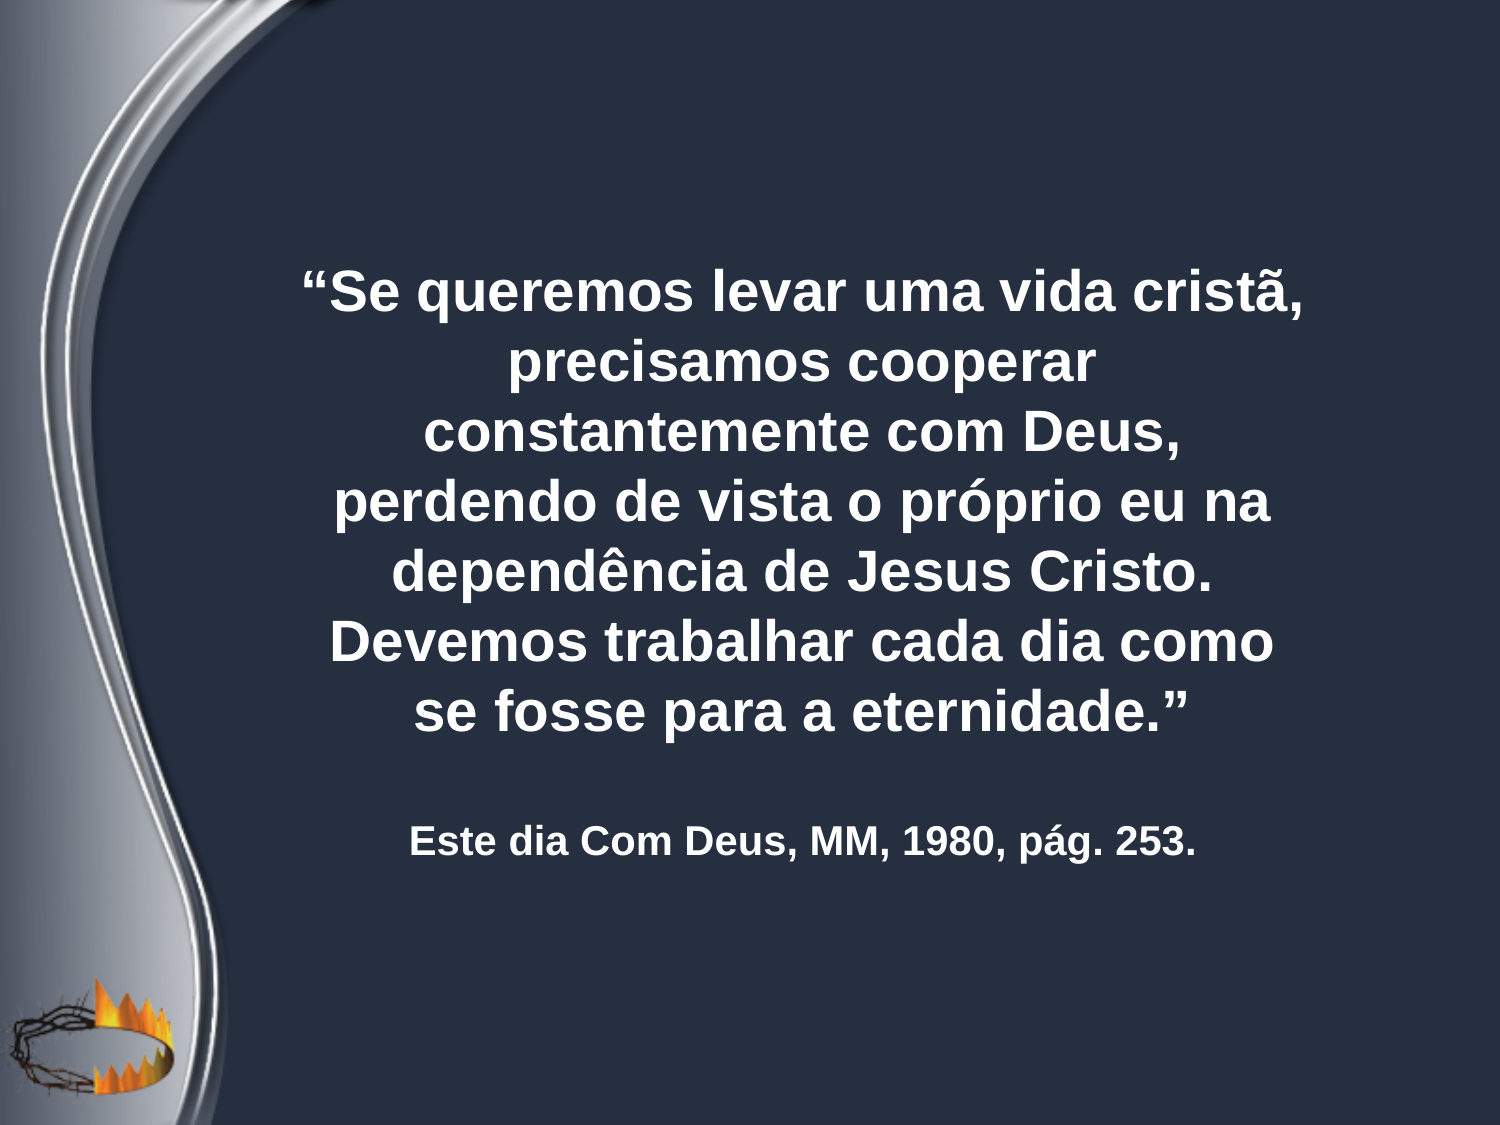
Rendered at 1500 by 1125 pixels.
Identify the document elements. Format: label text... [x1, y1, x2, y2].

text_box “Se queremos levar uma vida cristã, precisamos cooperar constantemente com Deus, perdendo de vista o próprio eu na dependência de Jesus Cristo. Devemos trabalhar cada dia como se fosse para a eternidade.” Este dia Com Deus, MM, 1980, pág. 253. [281, 246, 1325, 871]
picture [0, 0, 1500, 1125]
